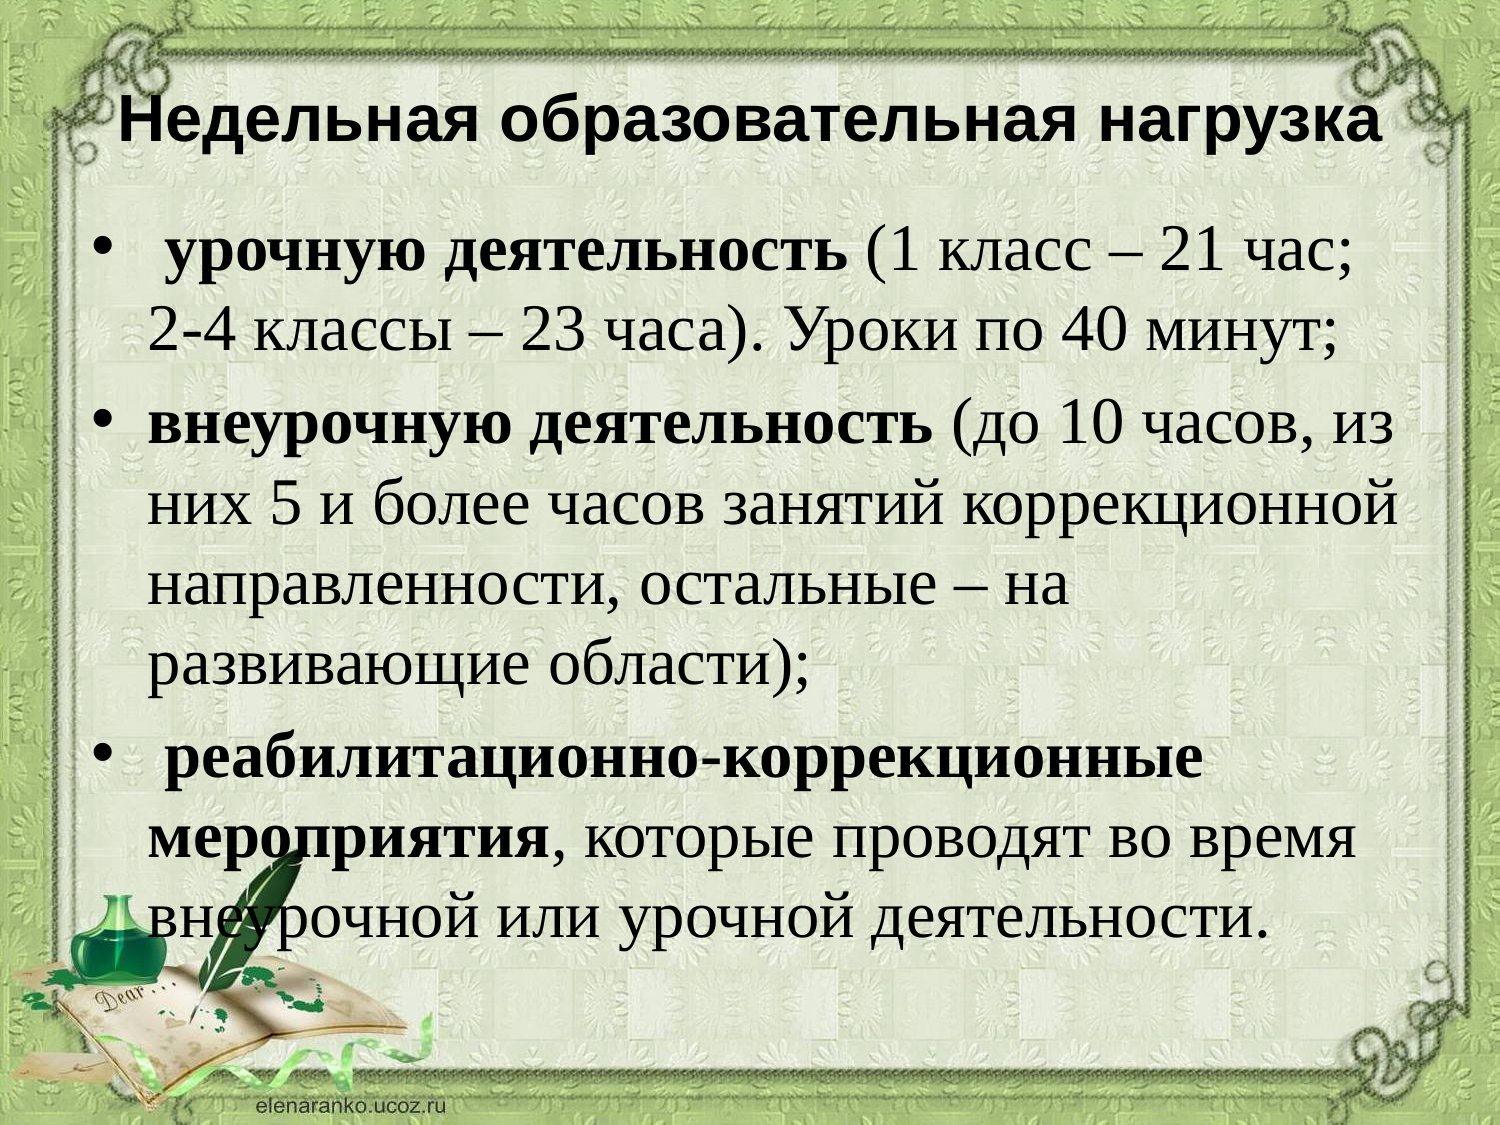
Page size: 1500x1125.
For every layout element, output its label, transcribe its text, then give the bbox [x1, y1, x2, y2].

picture [0, 0, 1500, 1125]
title Недельная образовательная нагрузка [75, 45, 1425, 185]
list урочную деятельность (1 класс – 21 час; 2-4 классы – 23 часа). Уроки по 40 минут; внеурочную деятельность (до 10 часов, из них 5 и более часов занятий коррекционной направленности, остальные – на развивающие области); реабилитационно-коррекционные мероприятия, которые проводят во время внеурочной или урочной деятельности. [76, 196, 1427, 963]
